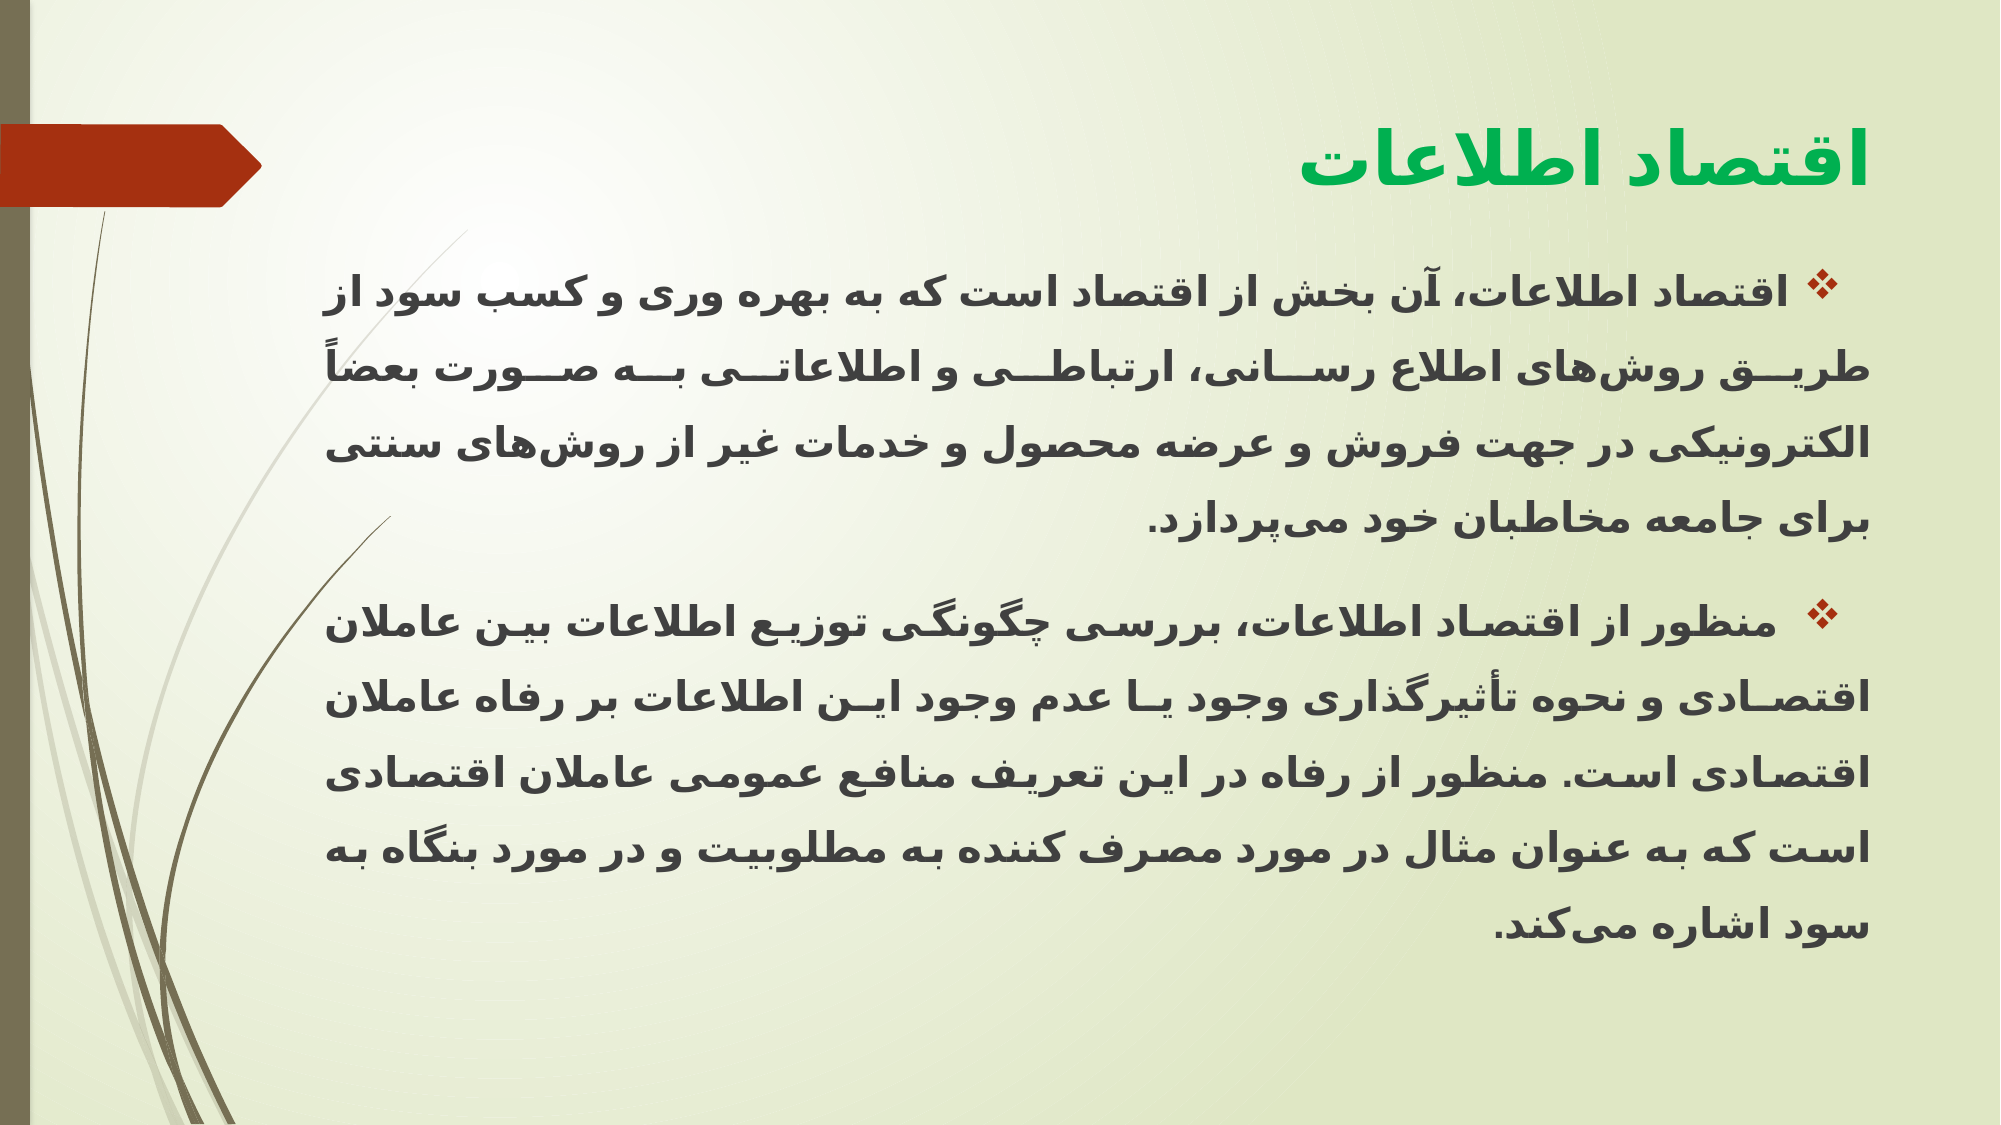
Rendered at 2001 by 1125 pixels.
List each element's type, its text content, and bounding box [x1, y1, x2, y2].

list اقتصاد اطلاعات، آن بخش از اقتصاد است که به بهره وری و کسب سود از طریق روش‌های اطلاع رسانی، ارتباطی و اطلاعاتی به صورت بعضاً الکترونیکی در جهت فروش و عرضه محصول و خدمات غیر از روش‌های سنتی برای جامعه مخاطبان خود‌ می‌پردازد. منظور از اقتصاد اطلاعات، بررسی چگونگی توزیع اطلاعات بین عاملان اقتصادی و نحوه تأثیرگذاری وجود یا عدم وجود این اطلاعات بر رفاه عاملان اقتصادی است. منظور از رفاه در این تعریف منافع عمومی عاملان اقتصادی است که به عنوان مثال در مورد مصرف کننده به مطلوبیت و در مورد بنگاه به سود اشاره می‌کند. [309, 231, 1888, 970]
title اقتصاد اطلاعات [425, 102, 1888, 231]
